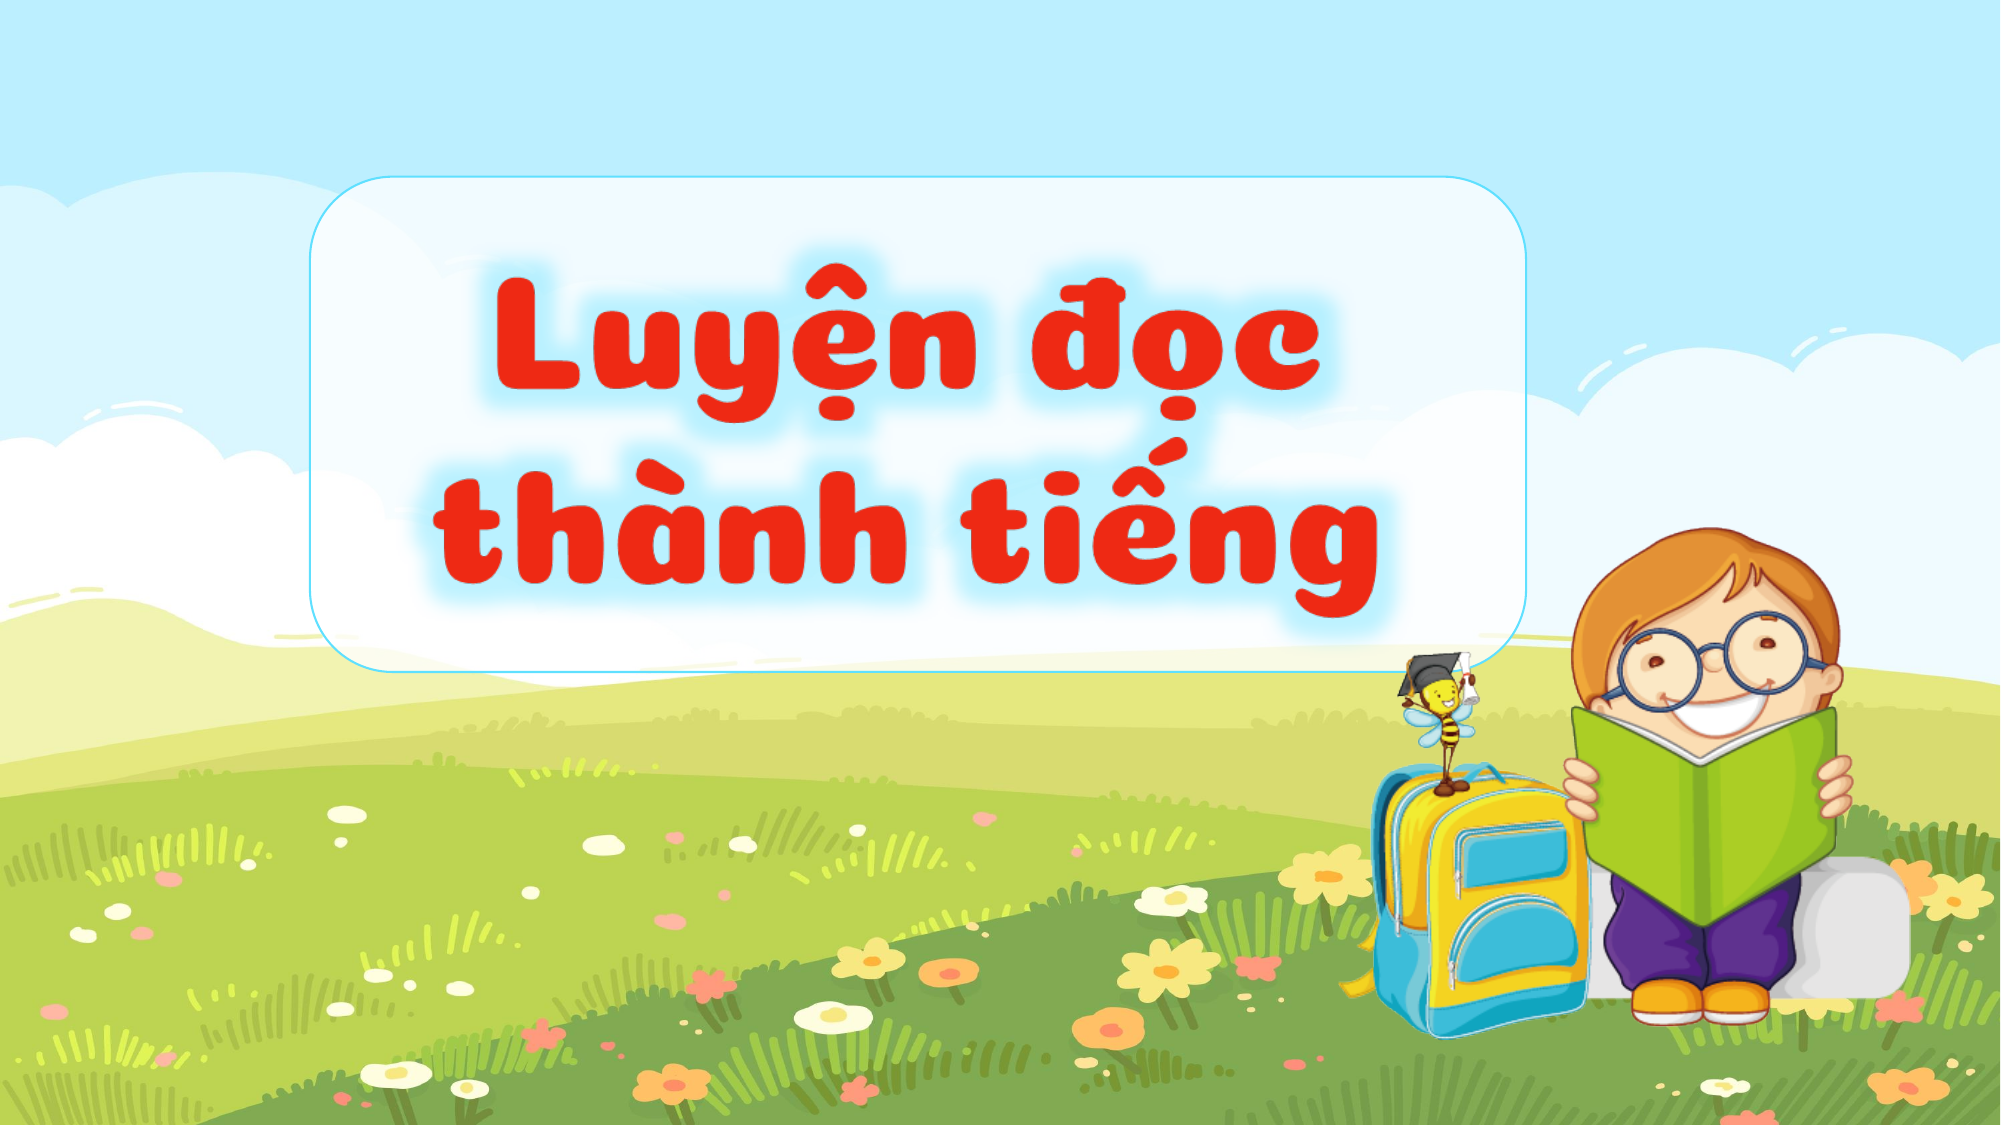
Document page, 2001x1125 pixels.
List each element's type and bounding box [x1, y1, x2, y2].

picture [0, 0, 2001, 1125]
table_cell [379, 223, 1412, 672]
text_box [309, 176, 1527, 672]
